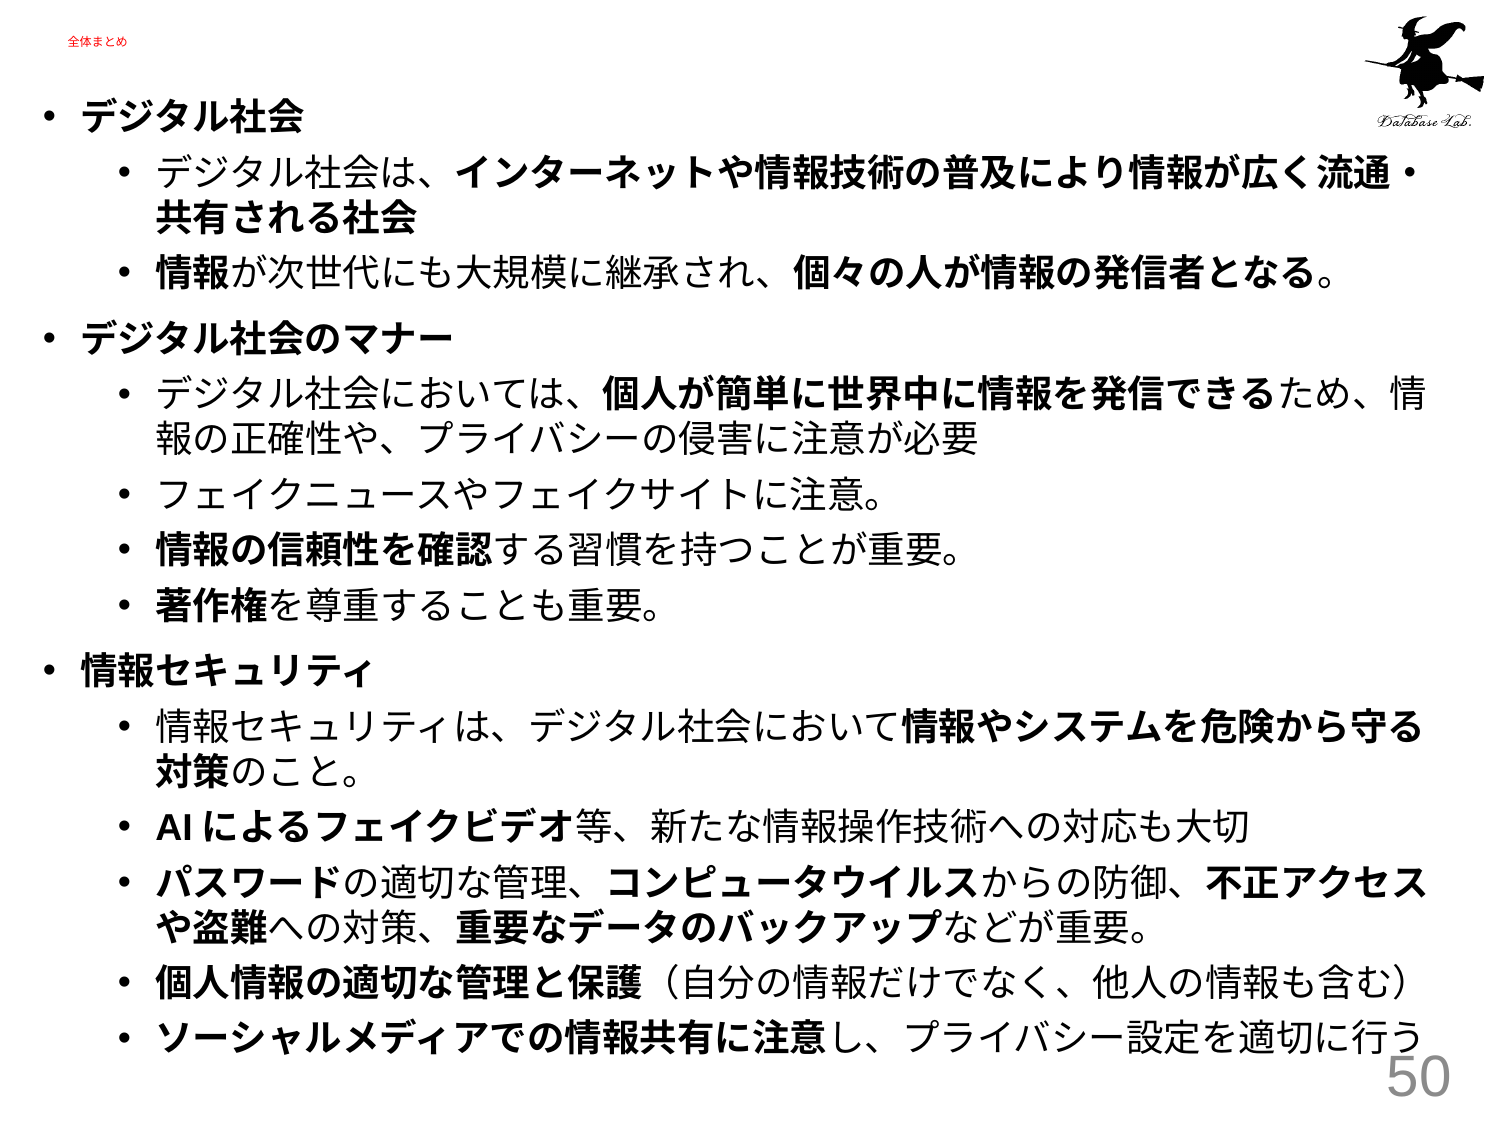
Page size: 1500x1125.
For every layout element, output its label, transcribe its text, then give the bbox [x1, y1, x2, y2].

title 全体まとめ [52, 28, 1441, 57]
slide_number 50 [1129, 1042, 1467, 1103]
list デジタル社会 デジタル社会は、インターネットや情報技術の普及により情報が広く流通・共有される社会 情報が次世代にも大規模に継承され、個々の人が情報の発信者となる。 デジタル社会のマナー デジタル社会においては、個人が簡単に世界中に情報を発信できるため、情報の正確性や、プライバシーの侵害に注意が必要 フェイクニュースやフェイクサイトに注意。 情報の信頼性を確認する習慣を持つことが重要。 著作権を尊重することも重要。 情報セキュリティ 情報セキュリティは、デジタル社会において情報やシステムを危険から守る対策のこと。 AIによるフェイクビデオ等、新たな情報操作技術への対応も大切 パスワードの適切な管理、コンピュータウイルスからの防御、不正アクセスや盗難への対策、重要なデータのバックアップなどが重要。 個人情報の適切な管理と保護（自分の情報だけでなく、他人の情報も含む） ソーシャルメディアでの情報共有に注意し、プライバシー設定を適切に行う [27, 85, 1467, 961]
picture [1362, 14, 1486, 130]
